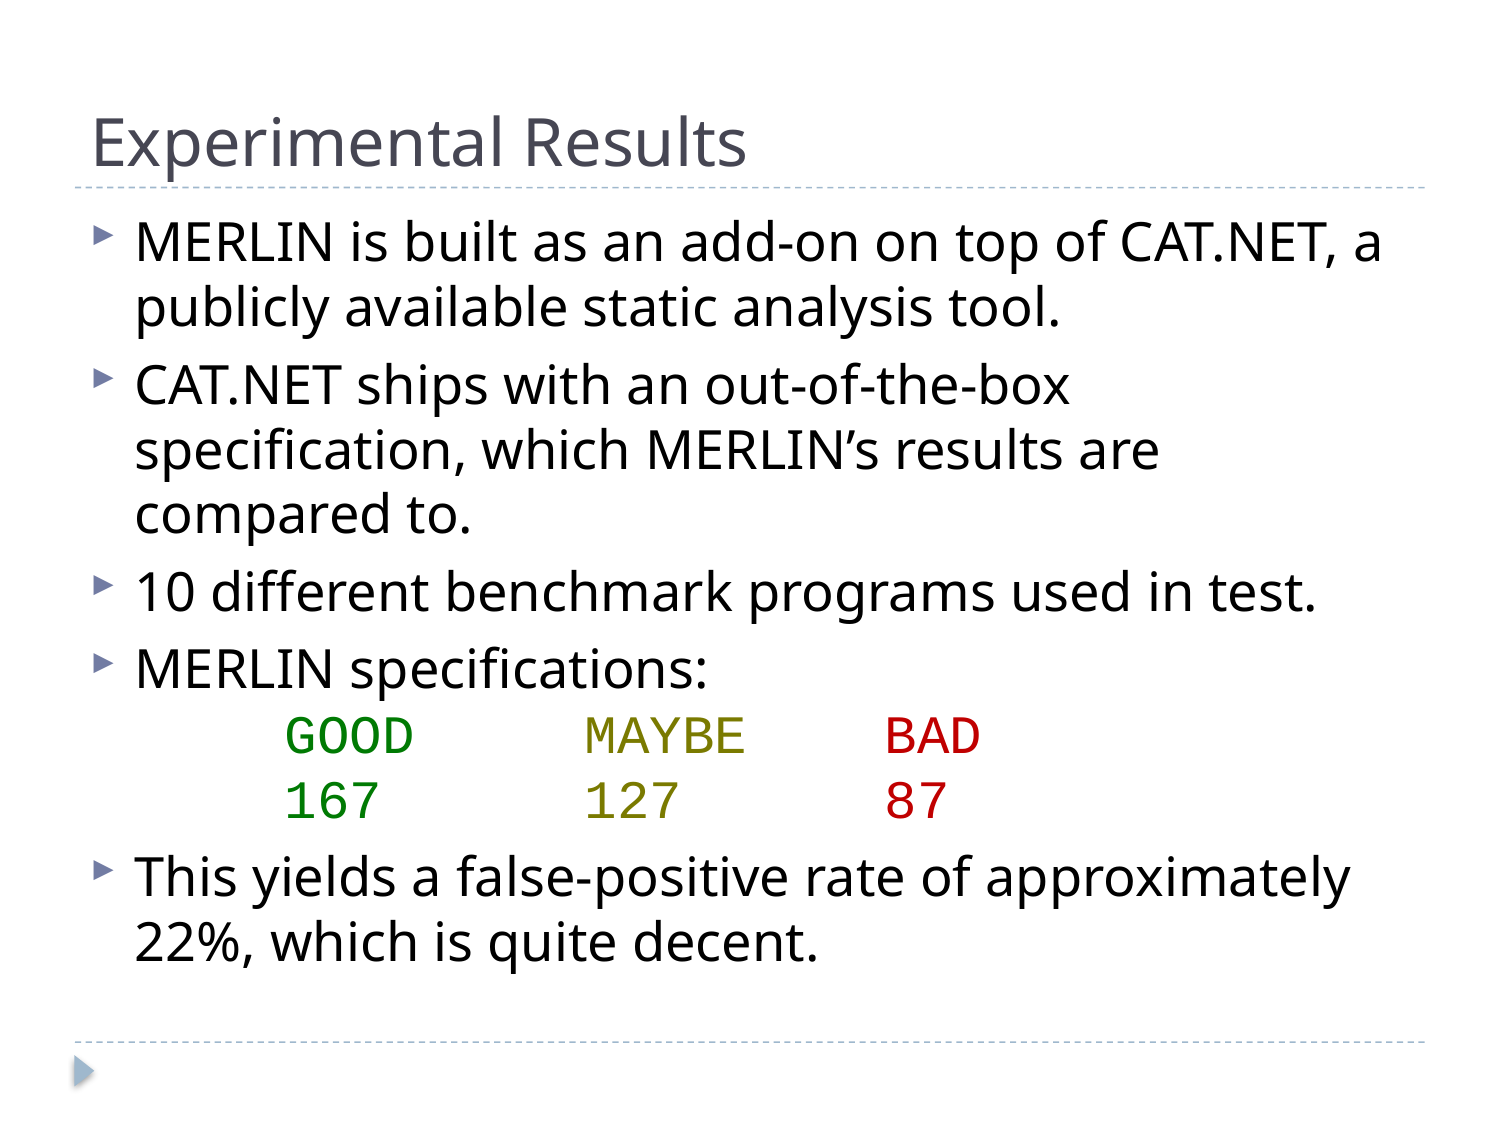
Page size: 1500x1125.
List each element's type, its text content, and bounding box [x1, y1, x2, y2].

title Experimental Results [75, 24, 1425, 188]
list MERLIN is built as an add-on on top of CAT.NET, a publicly available static analysis tool. CAT.NET ships with an out-of-the-box specification, which MERLIN’s results are compared to. 10 different benchmark programs used in test. MERLIN specifications: GOOD MAYBE BAD 167 127 87 This yields a false-positive rate of approximately 22%, which is quite decent. [75, 200, 1425, 1010]
